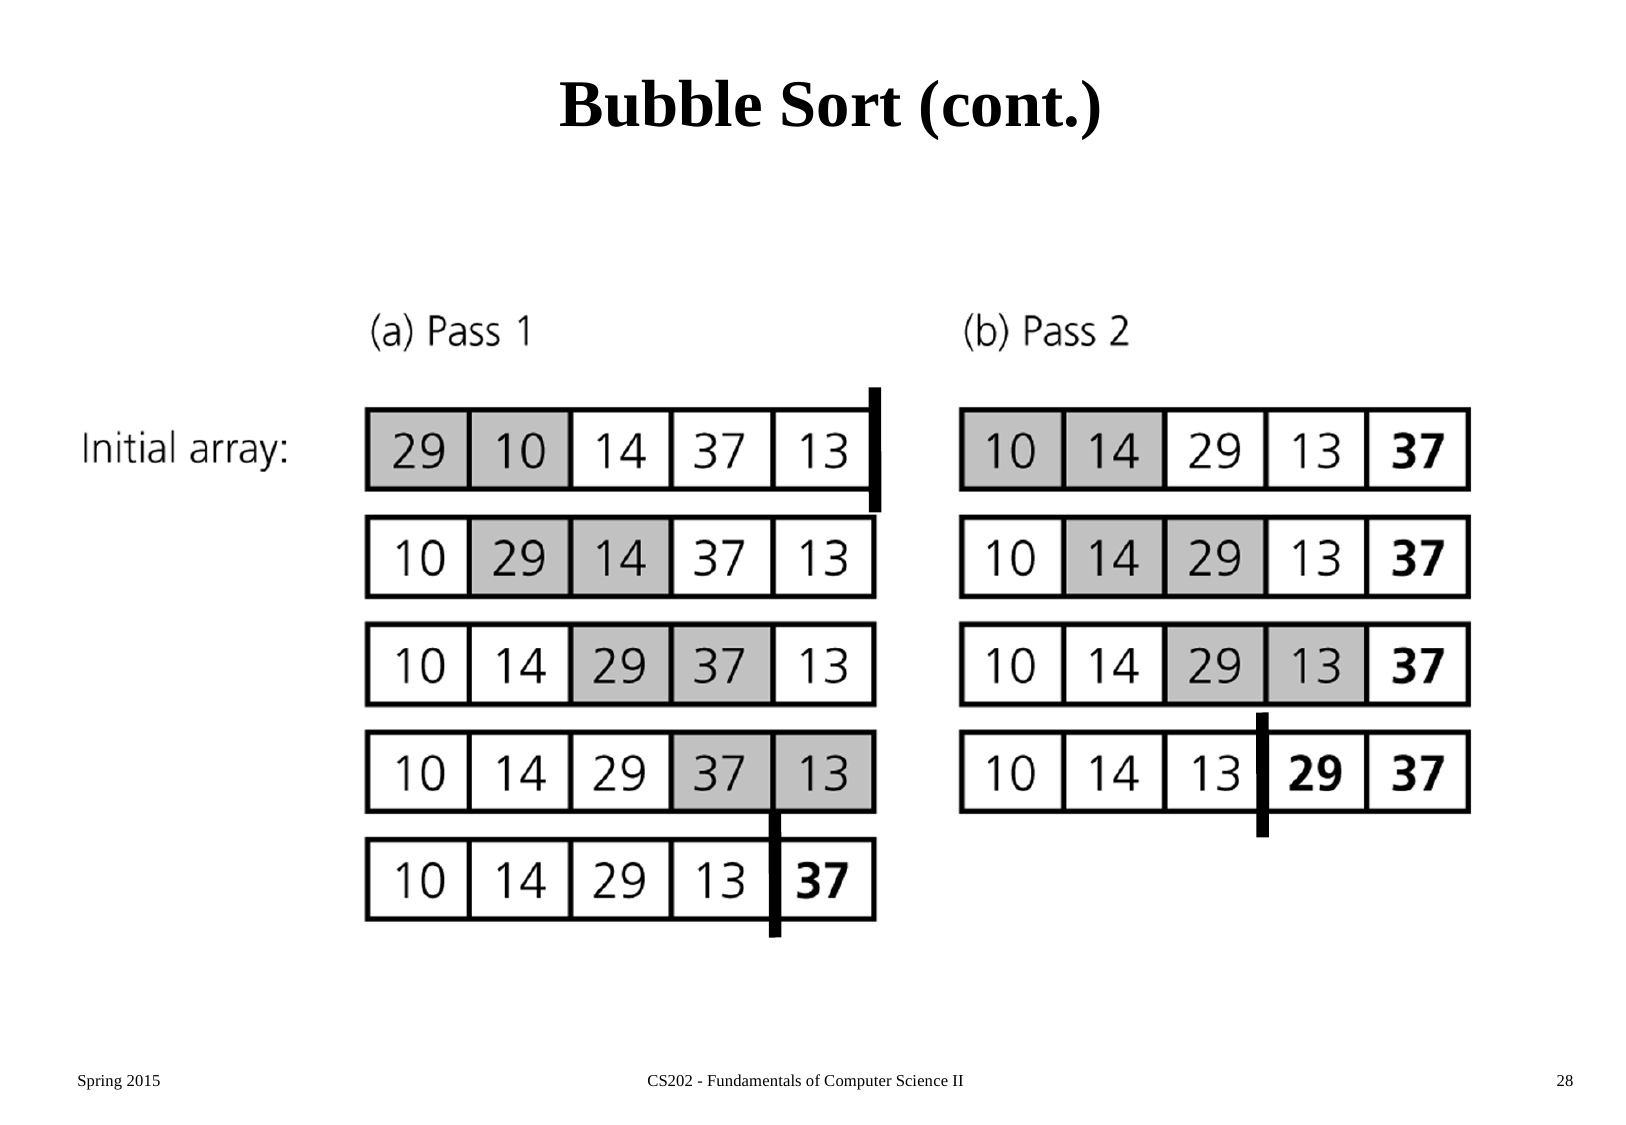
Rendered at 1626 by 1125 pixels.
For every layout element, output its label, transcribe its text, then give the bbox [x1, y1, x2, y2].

footer CS202 - Fundamentals of Computer Science II [500, 1062, 1111, 1101]
slide_number 28 [1249, 1062, 1589, 1101]
slide_number Spring 2015 [62, 1062, 402, 1101]
picture [74, 287, 1488, 938]
title Bubble Sort (cont.) [62, 24, 1600, 175]
